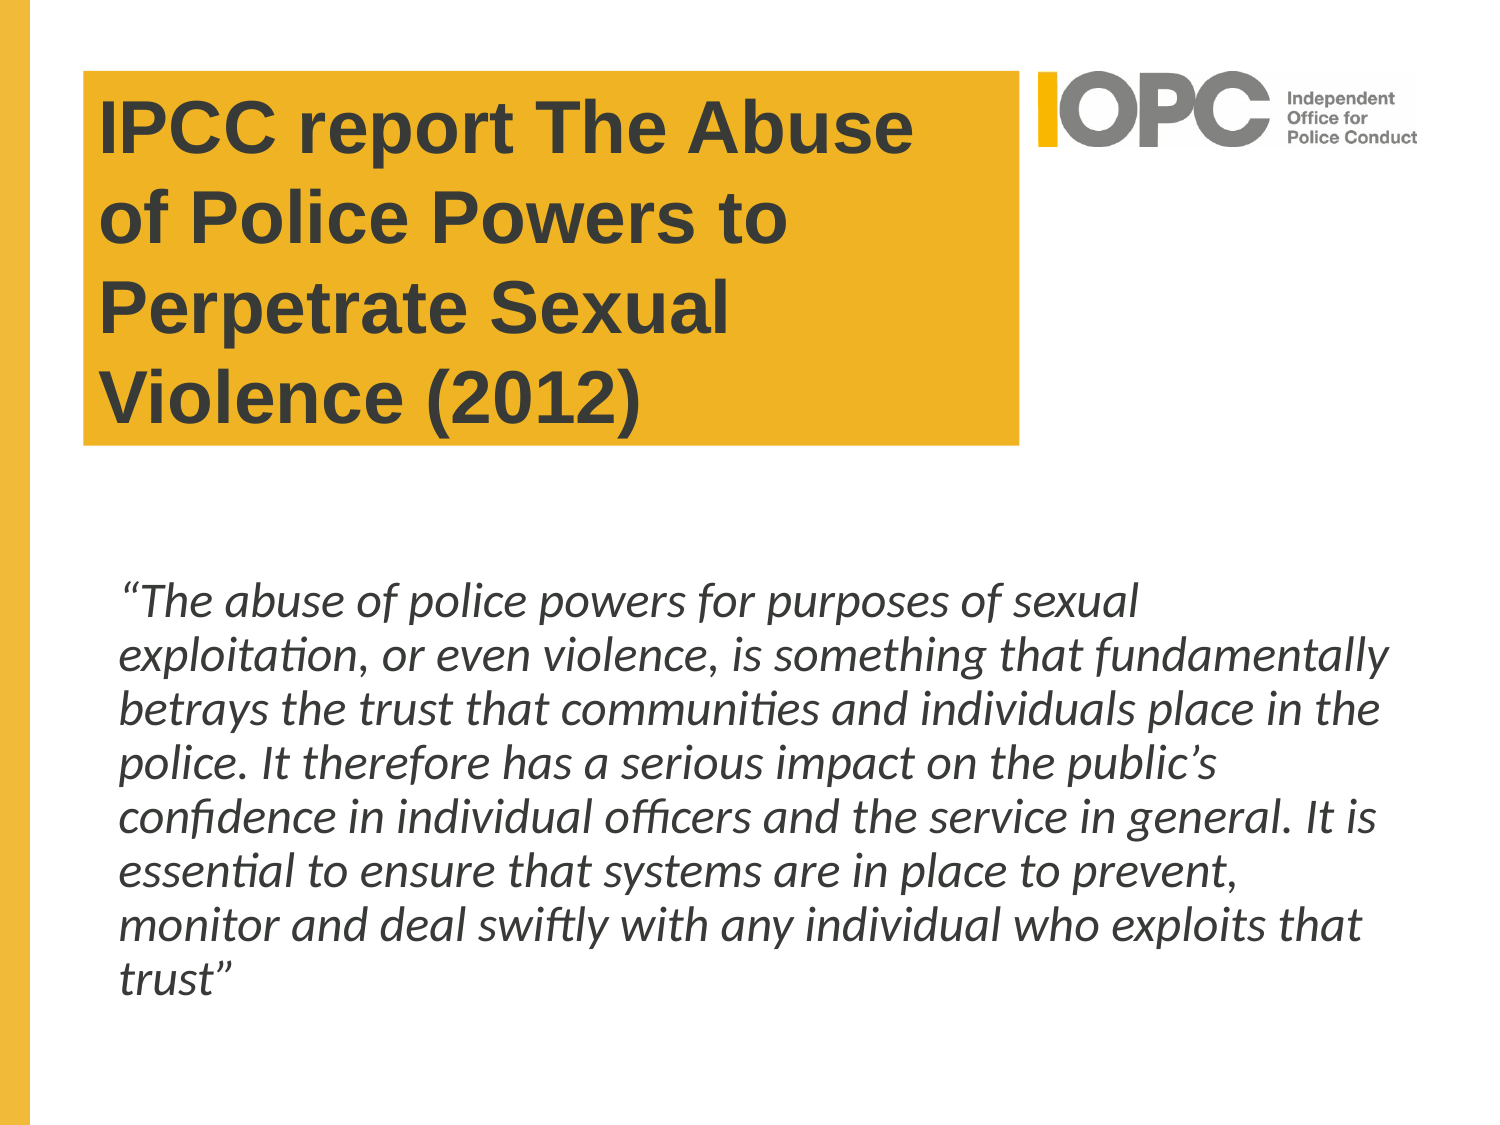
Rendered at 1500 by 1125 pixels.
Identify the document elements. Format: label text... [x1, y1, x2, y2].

text_box IPCC report The Abuse of Police Powers to Perpetrate Sexual Violence (2012) [83, 70, 1020, 446]
list “The abuse of police powers for purposes of sexual exploitation, or even violence, is something that fundamentally betrays the trust that communities and individuals place in the police. It therefore has a serious impact on the public’s confidence in individual officers and the service in general. It is essential to ensure that systems are in place to prevent, monitor and deal swiftly with any individual who exploits that trust” [103, 411, 1418, 999]
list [1038, 71, 1417, 147]
